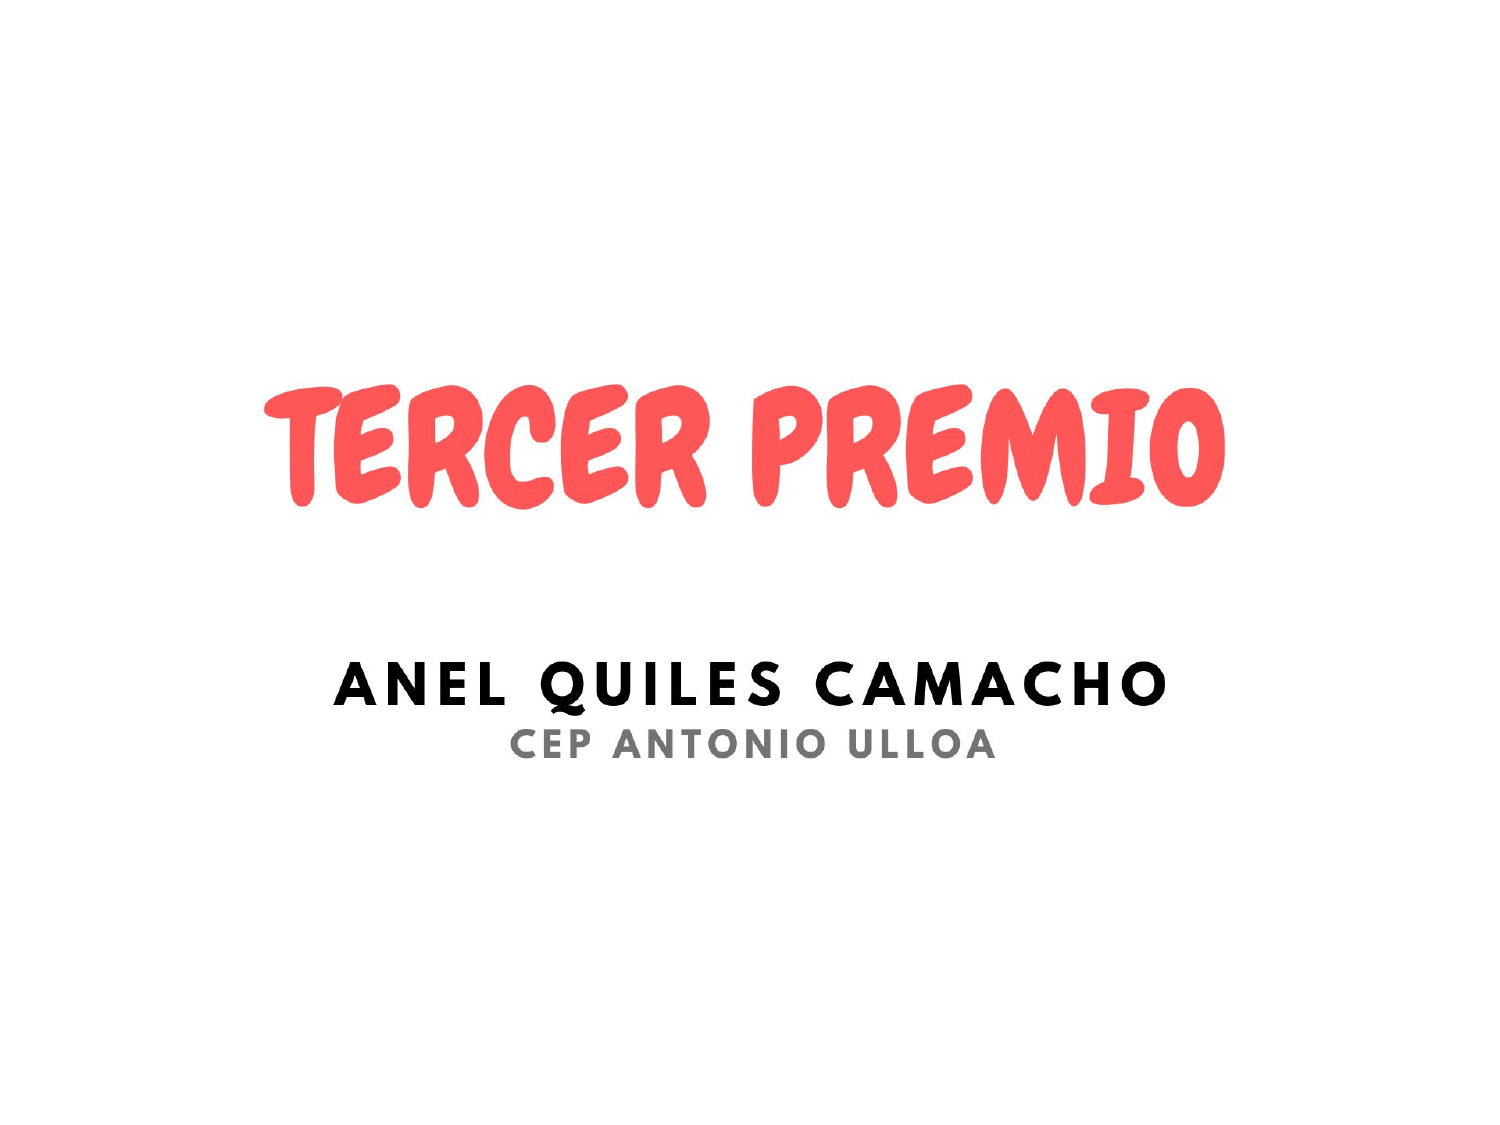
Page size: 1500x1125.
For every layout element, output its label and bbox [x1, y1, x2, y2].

picture [0, 140, 1500, 985]
